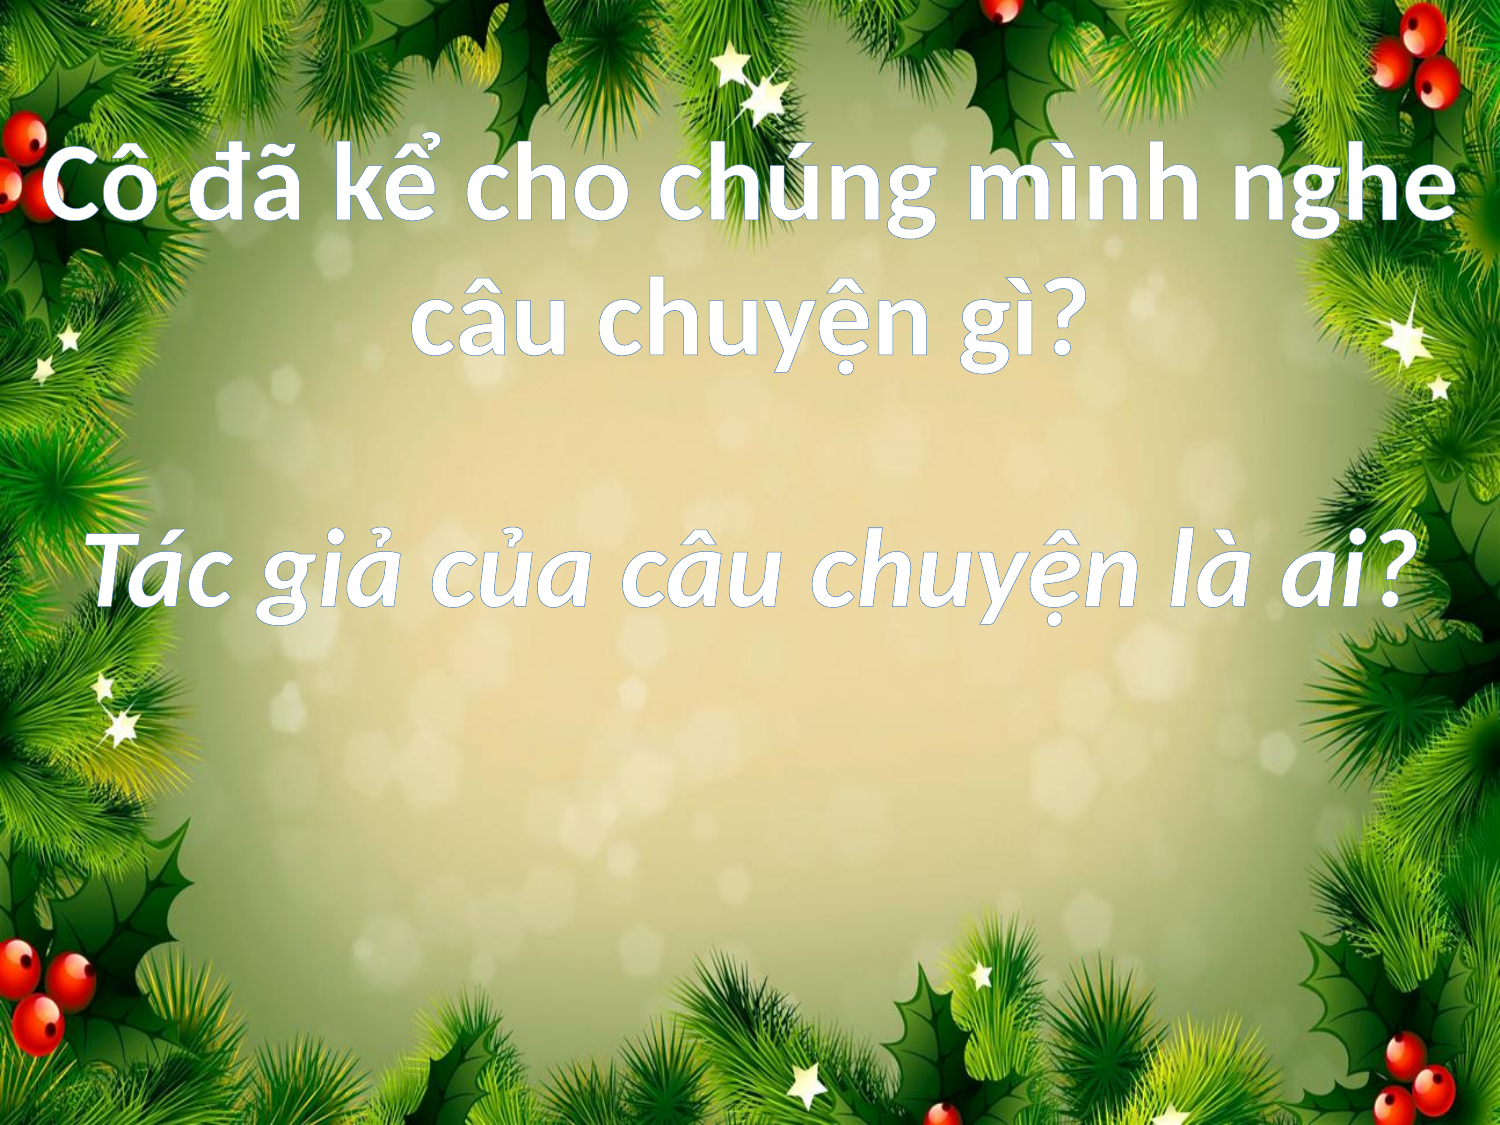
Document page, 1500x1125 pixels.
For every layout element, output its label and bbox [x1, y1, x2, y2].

list [0, 0, 1500, 1125]
